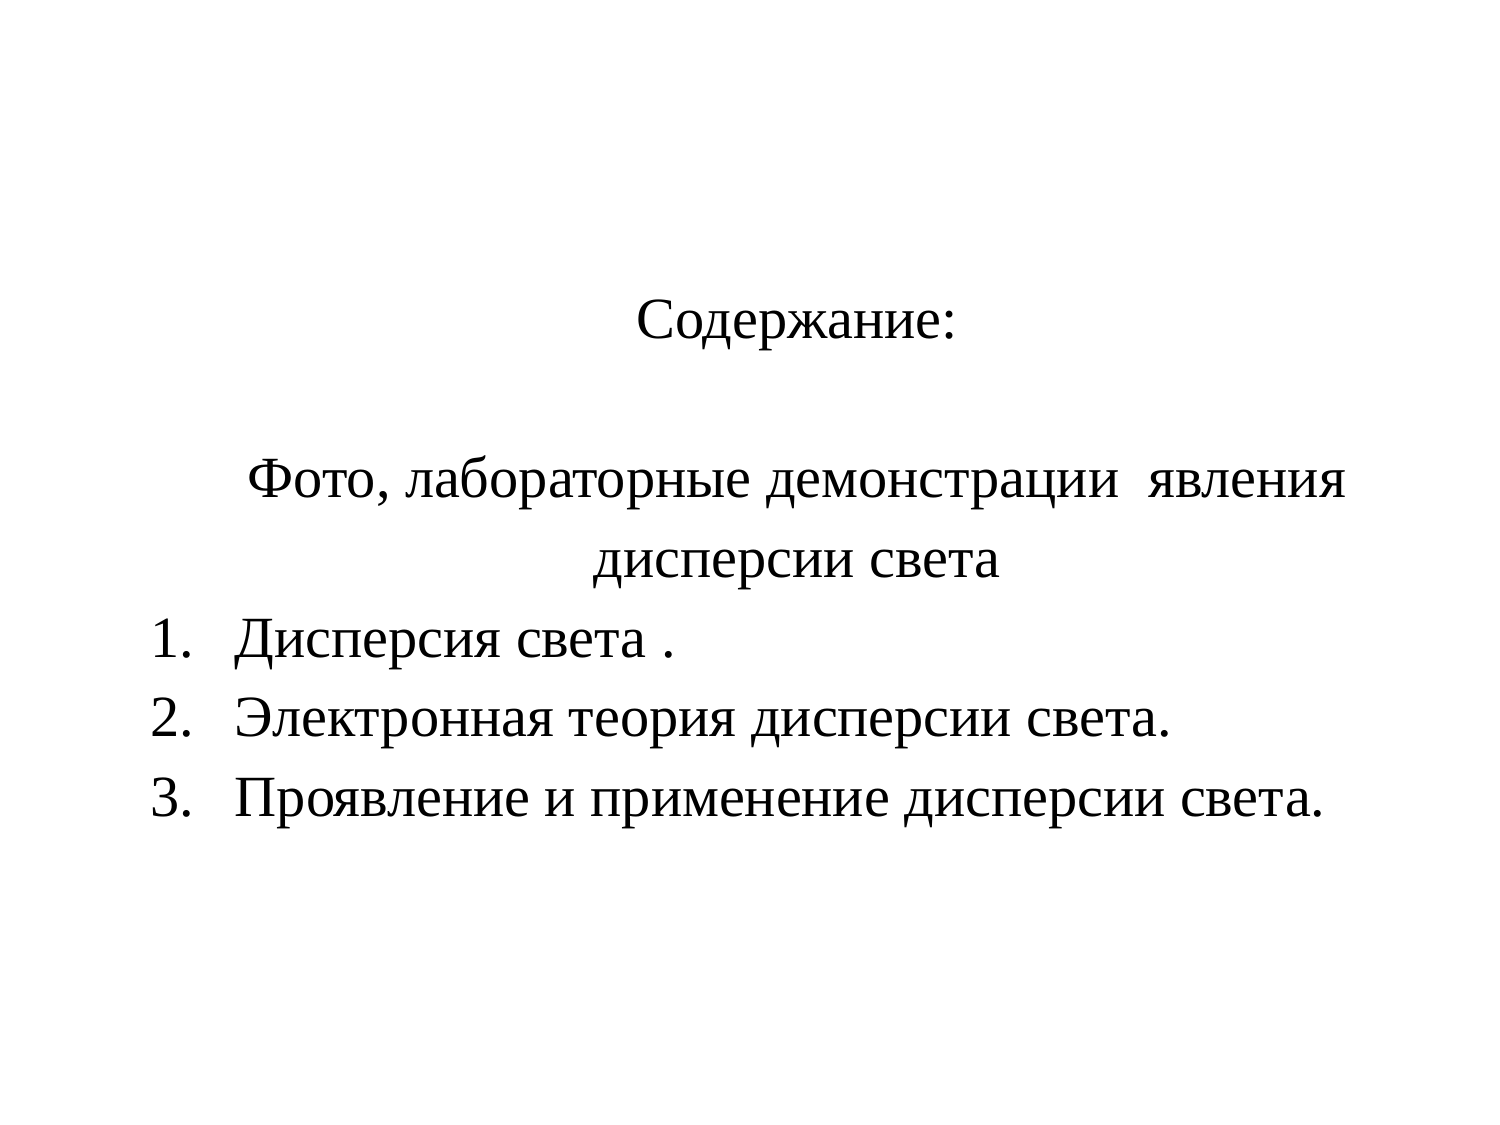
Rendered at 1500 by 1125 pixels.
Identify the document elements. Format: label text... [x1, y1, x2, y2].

text_box Содержание: Фото, лабораторные демонстрации явления дисперсии света Дисперсия света . Электронная теория дисперсии света. Проявление и применение дисперсии света. [135, 172, 1459, 916]
